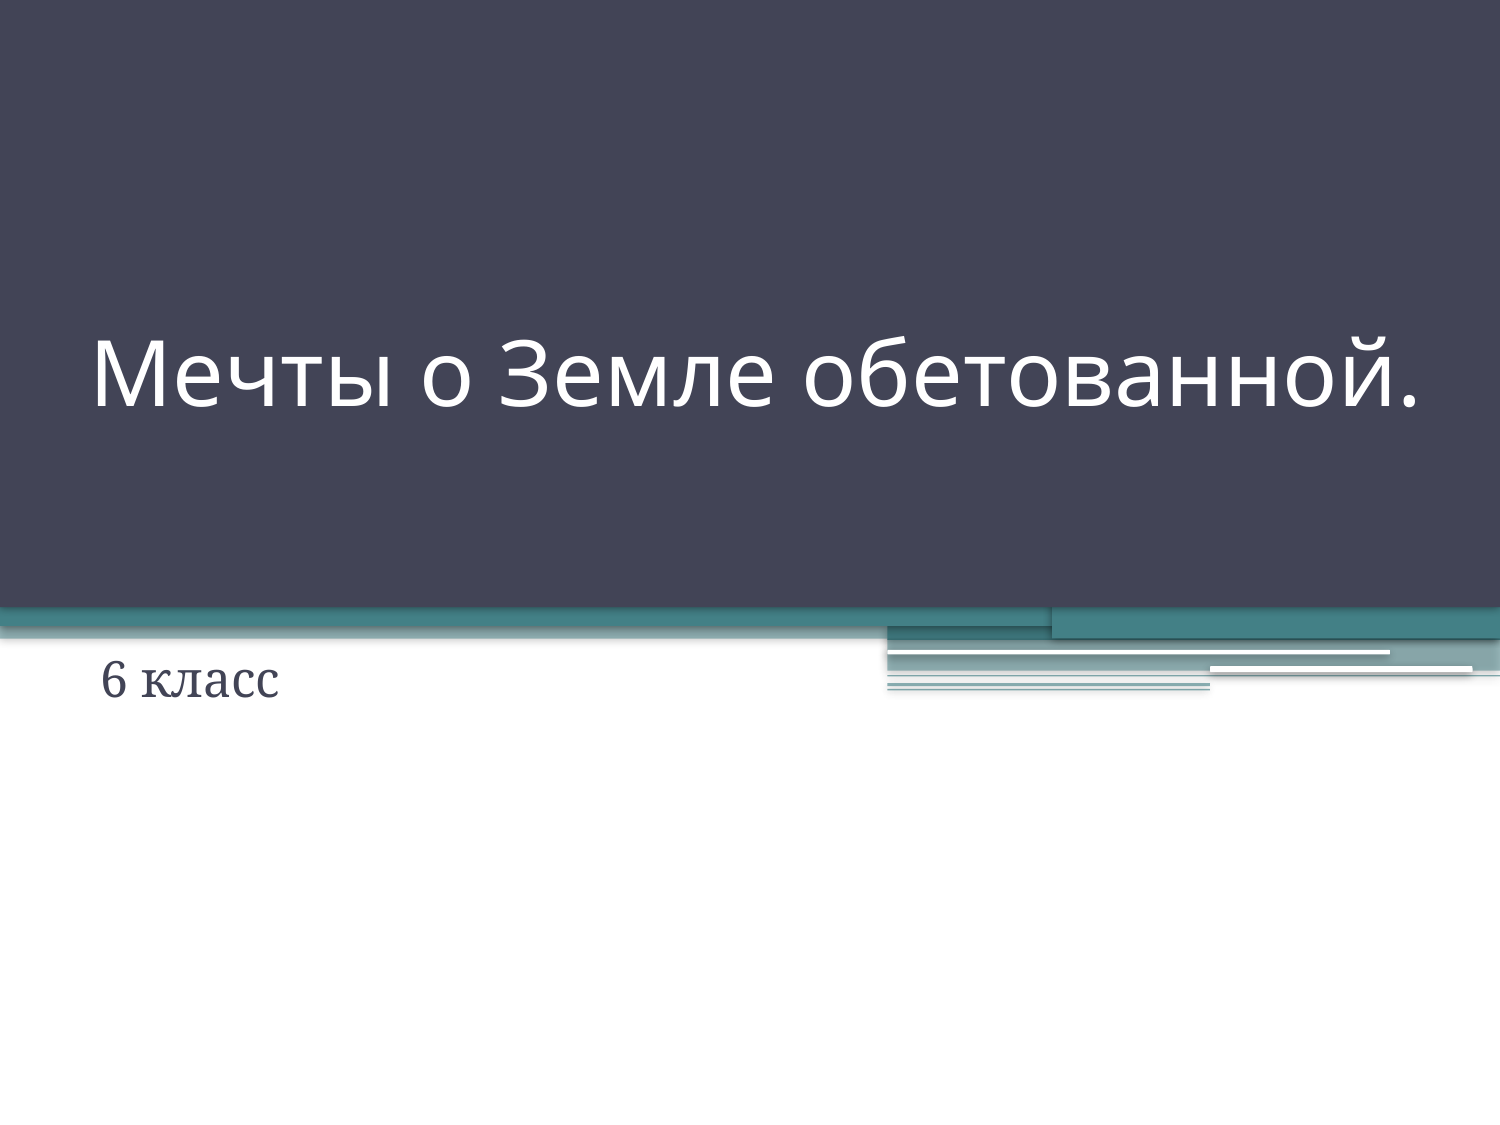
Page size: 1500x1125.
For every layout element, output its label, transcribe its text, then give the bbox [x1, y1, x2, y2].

title Мечты о Земле обетованной. [75, 113, 1463, 433]
subtitle 6 класс [75, 639, 888, 928]
